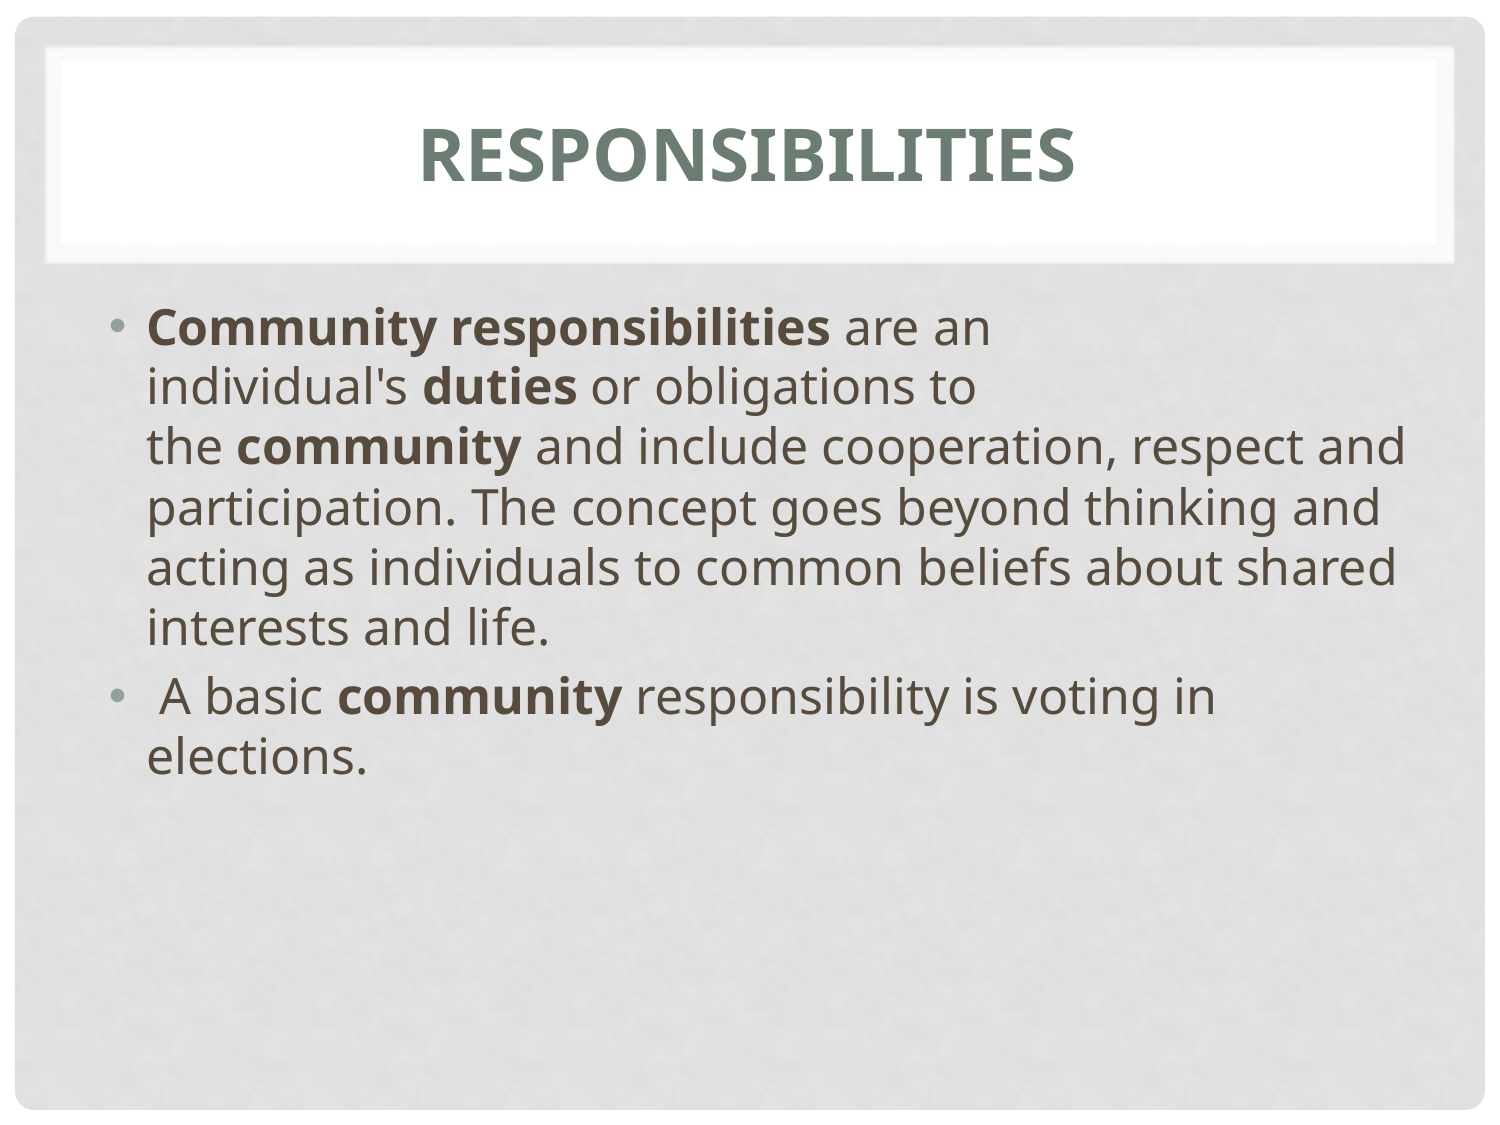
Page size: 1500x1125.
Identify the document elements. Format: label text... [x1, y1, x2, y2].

title Responsibilities [69, 66, 1425, 238]
list Community responsibilities are an individual's duties or obligations to the community and include cooperation, respect and participation. The concept goes beyond thinking and acting as individuals to common beliefs about shared interests and life. A basic community responsibility is voting in elections. [75, 287, 1425, 1005]
